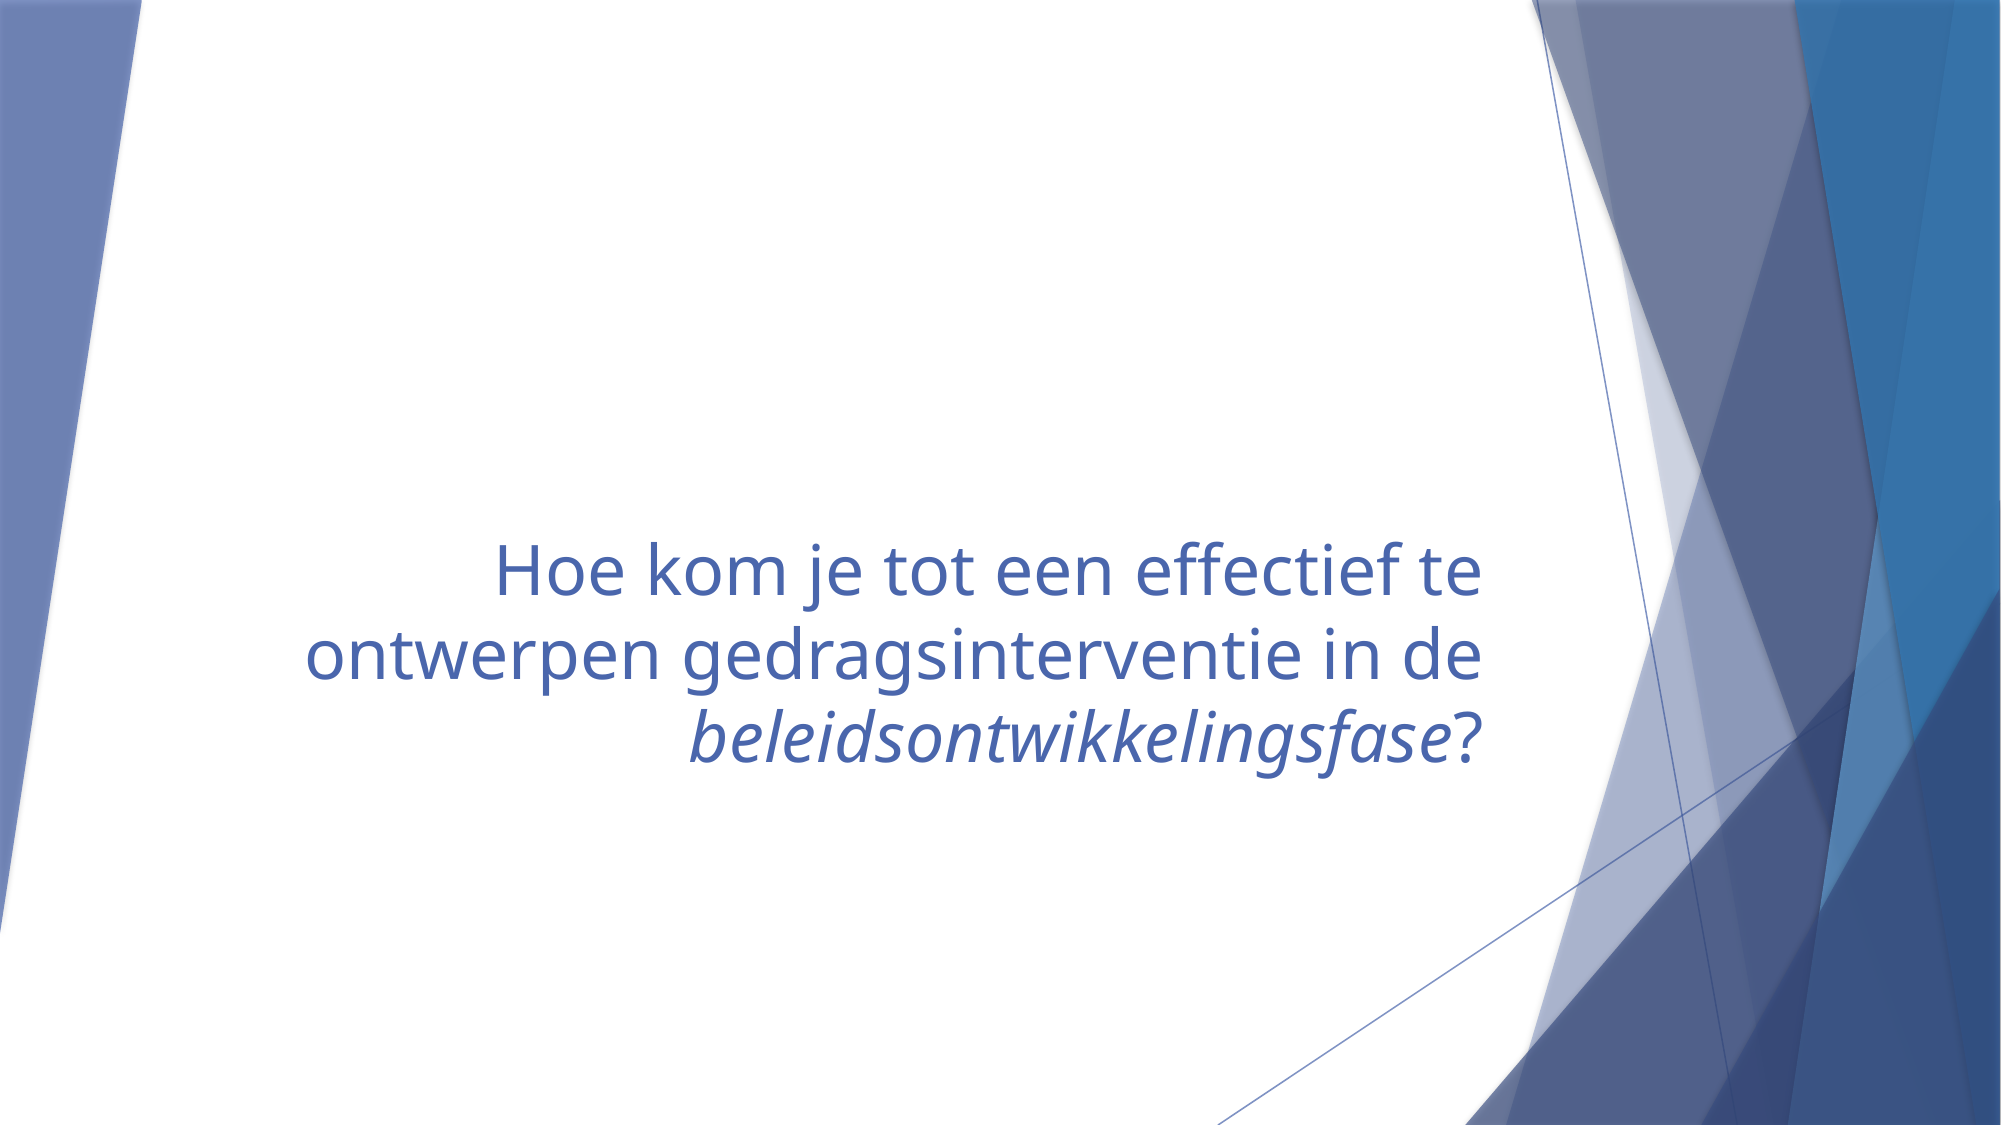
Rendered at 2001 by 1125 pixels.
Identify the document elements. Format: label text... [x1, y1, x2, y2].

title Hoe kom je tot een effectief te ontwerpen gedragsinterventie in de beleidsontwikkelingsfase? [172, 514, 1499, 785]
